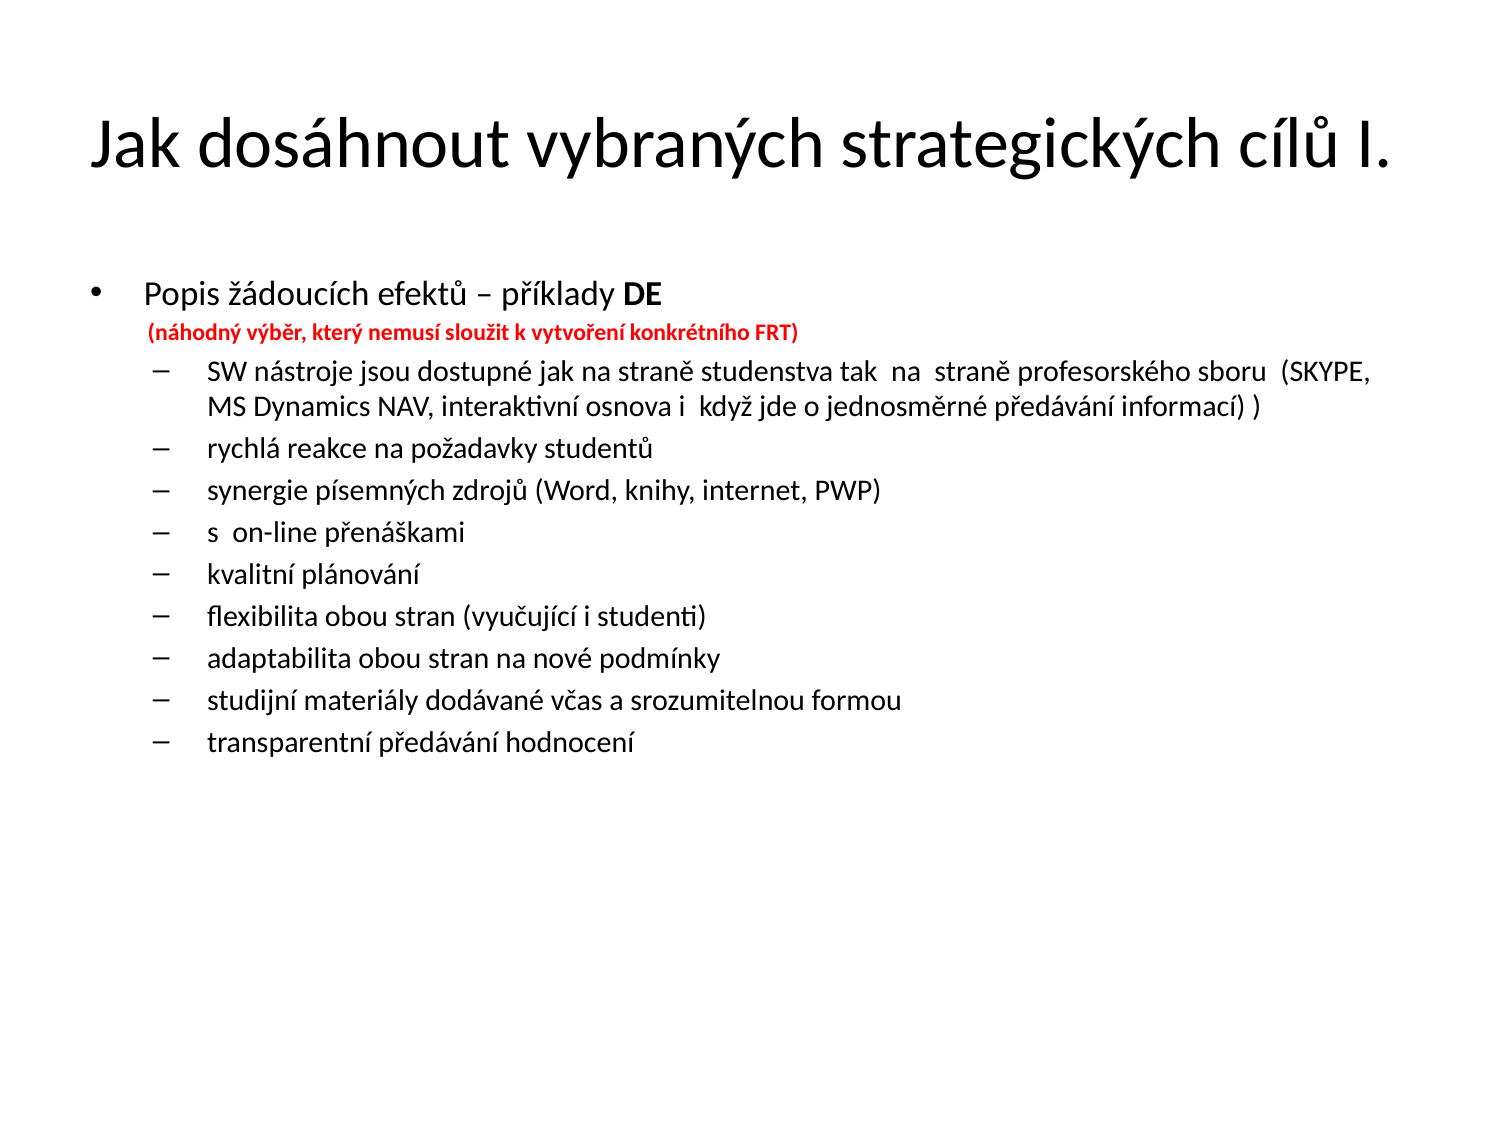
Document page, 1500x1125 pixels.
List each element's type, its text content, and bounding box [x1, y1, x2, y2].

title Jak dosáhnout vybraných strategických cílů I. [75, 45, 1425, 233]
list Popis žádoucích efektů – příklady DE (náhodný výběr, který nemusí sloužit k vytvoření konkrétního FRT) SW nástroje jsou dostupné jak na straně studenstva tak na straně profesorského sboru (SKYPE, MS Dynamics NAV, interaktivní osnova i když jde o jednosměrné předávání informací) ) rychlá reakce na požadavky studentů synergie písemných zdrojů (Word, knihy, internet, PWP) s on-line přenáškami kvalitní plánování flexibilita obou stran (vyučující i studenti) adaptabilita obou stran na nové podmínky studijní materiály dodávané včas a srozumitelnou formou transparentní předávání hodnocení [75, 262, 1388, 1005]
